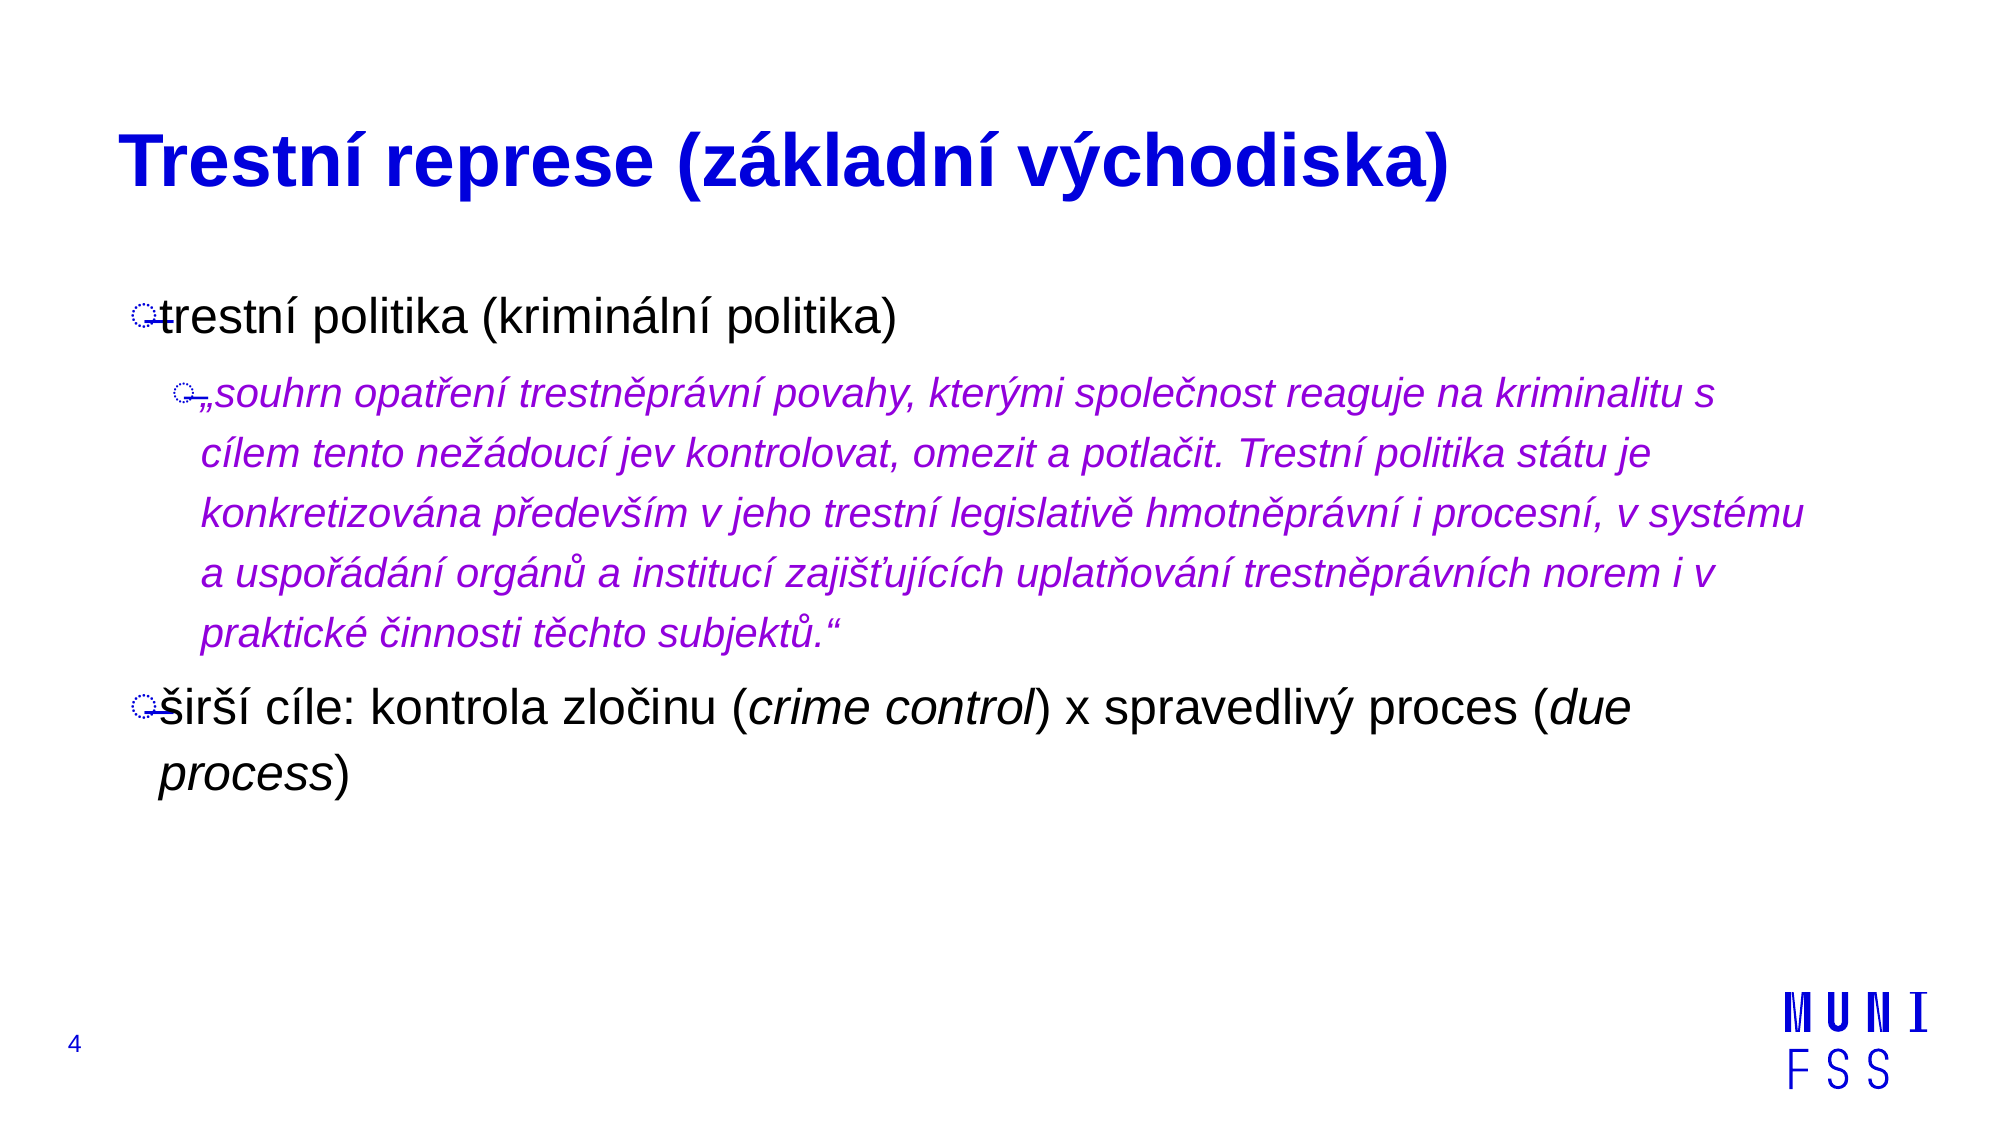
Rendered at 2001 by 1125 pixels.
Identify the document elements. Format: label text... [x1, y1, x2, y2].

slide_number 4 [67, 1021, 110, 1063]
list trestní politika (kriminální politika) „souhrn opatření trestněprávní povahy, kterými společnost reaguje na kriminalitu s cílem tento nežádoucí jev kontrolovat, omezit a potlačit. Trestní politika státu je konkretizována především v jeho trestní legislativě hmotněprávní i procesní, v systému a uspořádání orgánů a institucí zajišťujících uplatňování trestněprávních norem i v praktické činnosti těchto subjektů.“ širší cíle: kontrola zločinu (crime control) x spravedlivý proces (due process) [118, 277, 1808, 957]
title Trestní represe (základní východiska) [118, 118, 1883, 193]
